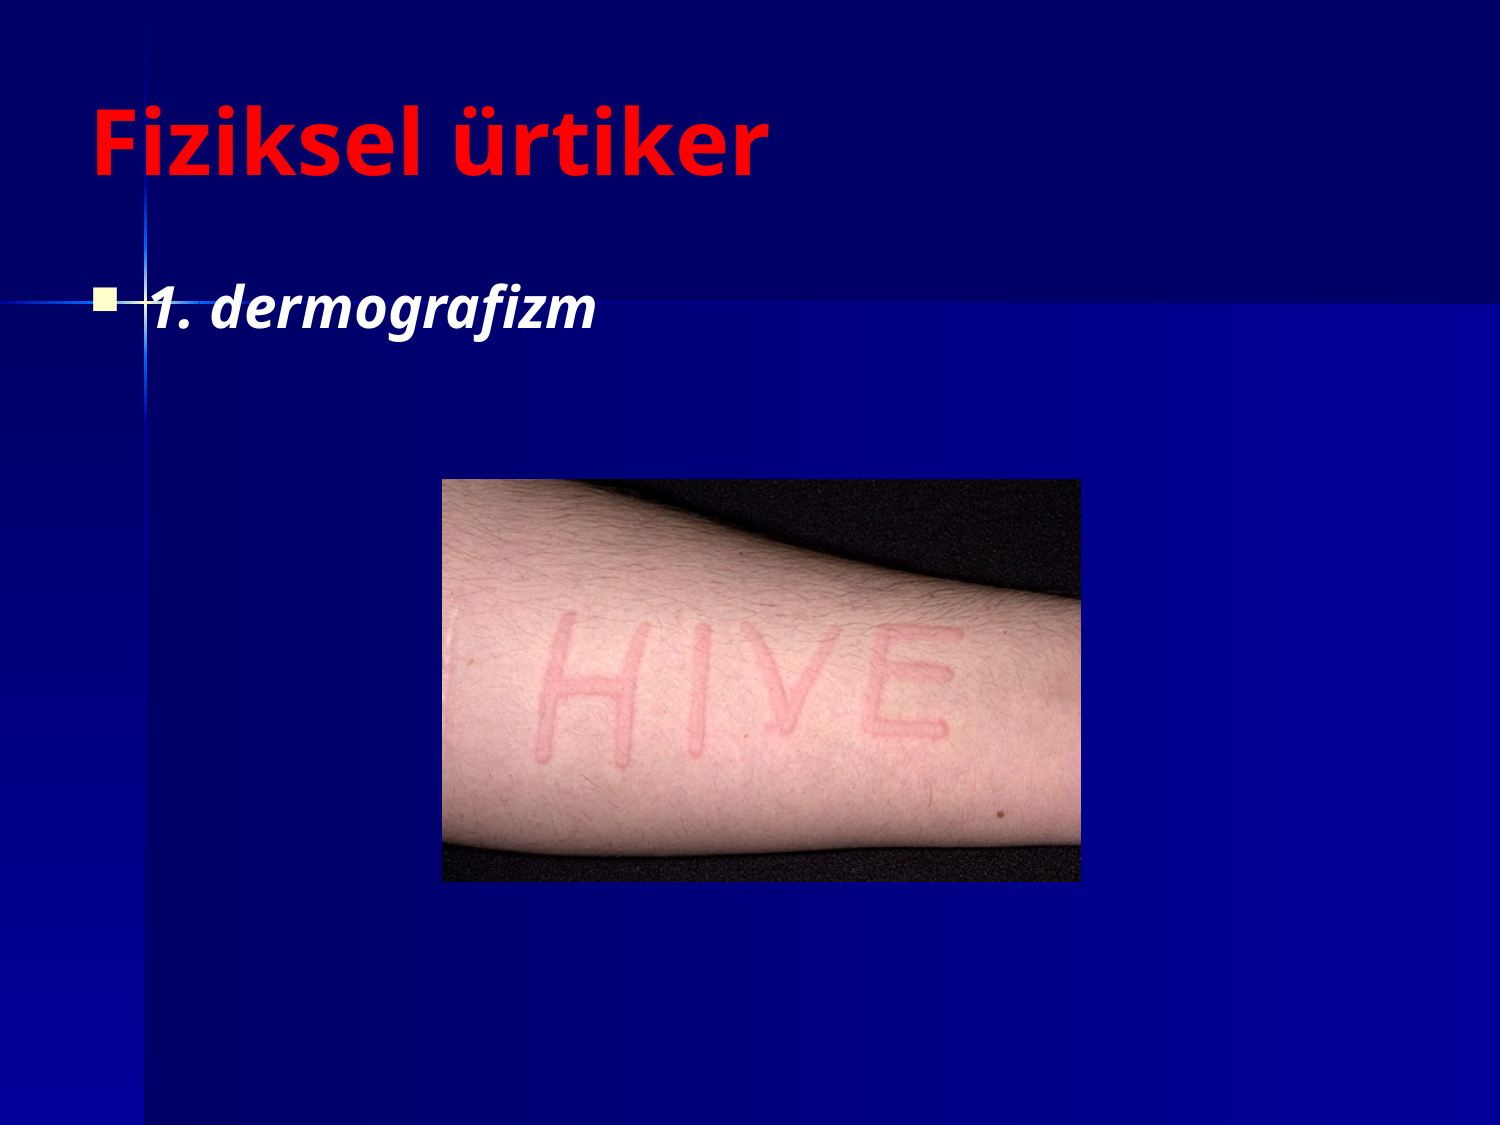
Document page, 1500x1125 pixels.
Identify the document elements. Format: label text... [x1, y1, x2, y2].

list 1. dermografizm [74, 261, 1500, 1001]
title Fiziksel ürtiker [74, 44, 1425, 233]
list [442, 479, 1082, 882]
